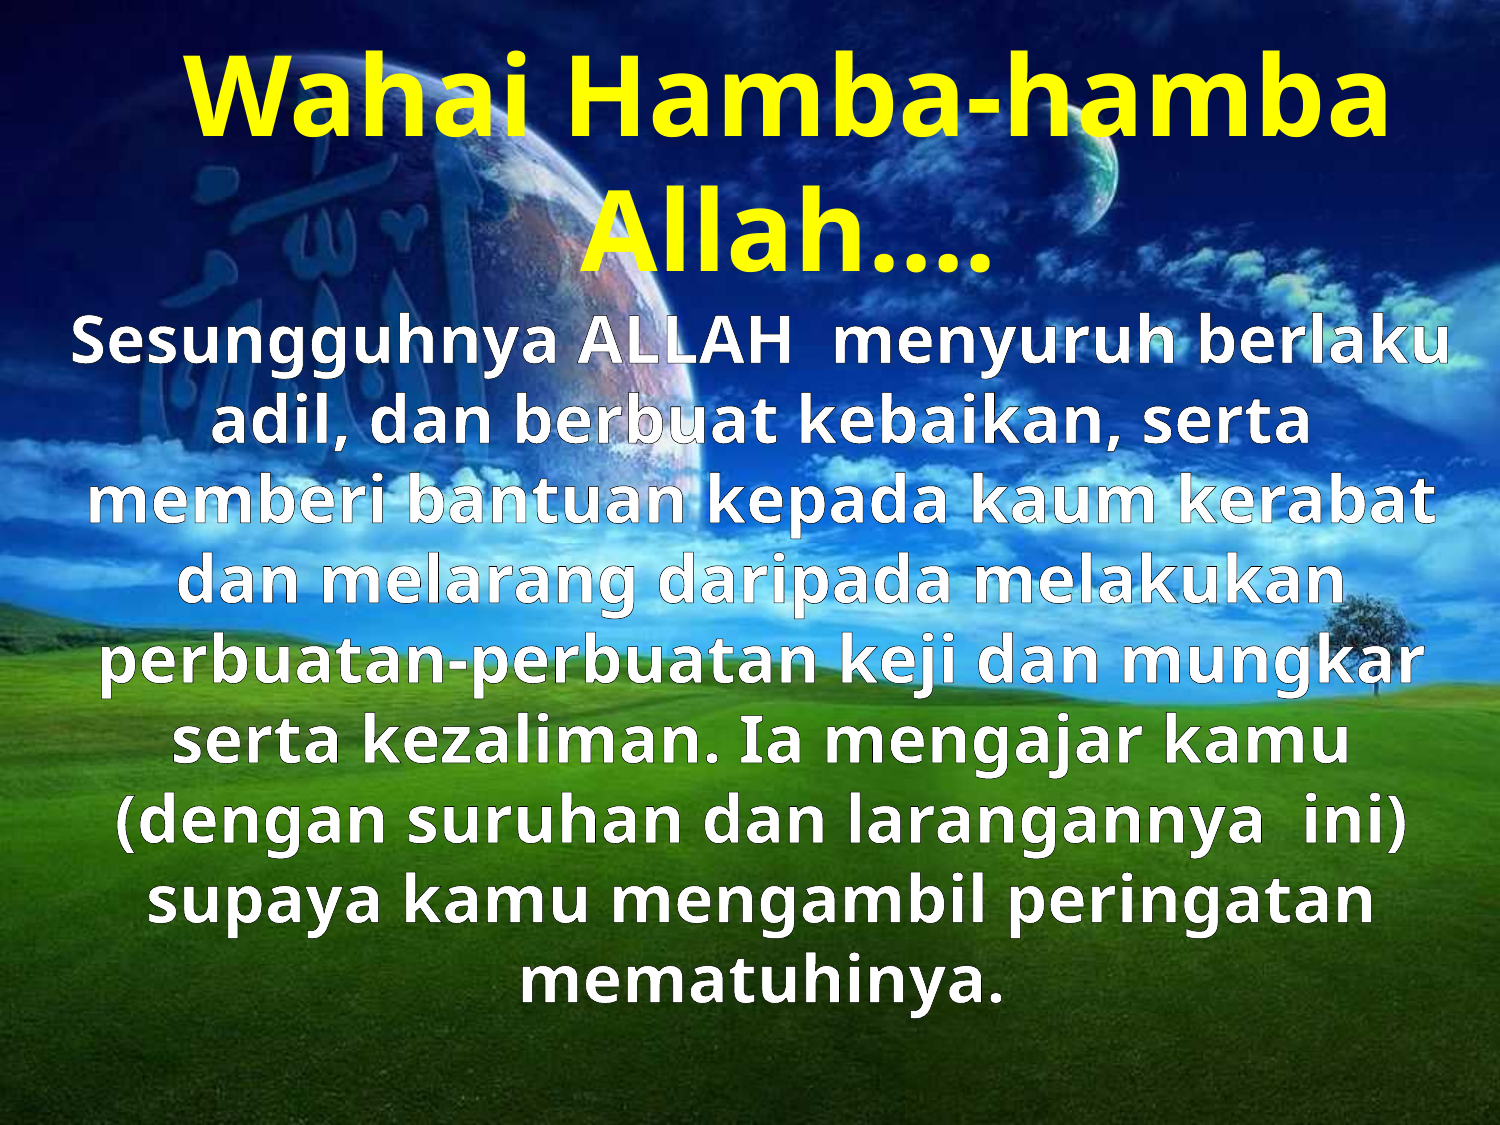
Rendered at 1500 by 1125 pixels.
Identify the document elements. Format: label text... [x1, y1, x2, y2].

text_box Wahai Hamba-hamba Allah…. [99, 82, 1479, 236]
text_box Sesungguhnya ALLAH menyuruh berlaku adil, dan berbuat kebaikan, serta memberi bantuan kepada kaum kerabat dan melarang daripada melakukan perbuatan-perbuatan keji dan mungkar serta kezaliman. Ia mengajar kamu (dengan suruhan dan larangannya ini) supaya kamu mengambil peringatan mematuhinya. [35, 289, 1489, 1024]
picture [0, 0, 1500, 1125]
